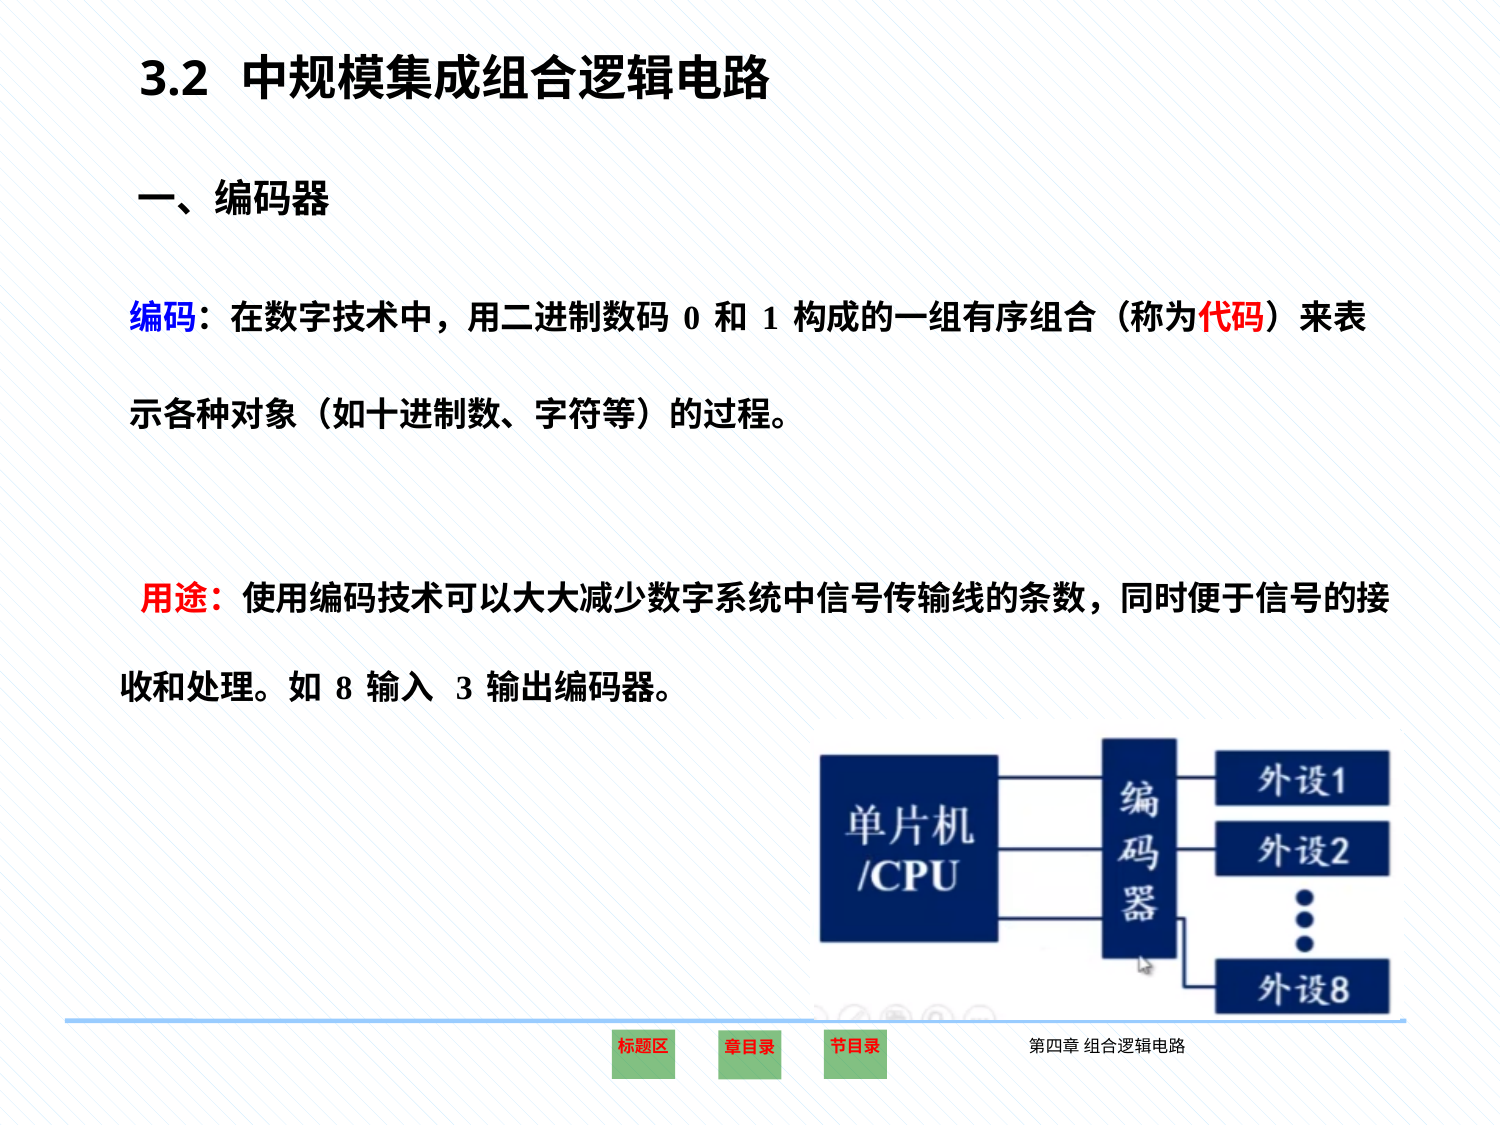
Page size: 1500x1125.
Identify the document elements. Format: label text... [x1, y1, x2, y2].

footer 第四章 组合逻辑电路 [936, 1028, 1279, 1104]
text_box 节目录 [823, 1029, 887, 1079]
text_box 用途：使用编码技术可以大大减少数字系统中信号传输线的条数，同时便于信号的接收和处理。如8输入 3输出编码器。 [104, 554, 1420, 748]
text_box 编码：在数字技术中，用二进制数码0和1构成的一组有序组合（称为代码）来表示各种对象（如十进制数、字符等）的过程。 [114, 265, 1385, 475]
slide_number [63, 1032, 464, 1107]
text_box 标题区 [611, 1029, 676, 1079]
slide_number [1279, 1028, 1409, 1104]
text_box 一、编码器 [122, 166, 1373, 267]
picture [810, 719, 1404, 1020]
text_box 3.2 中规模集成组合逻辑电路 [124, 39, 1375, 161]
